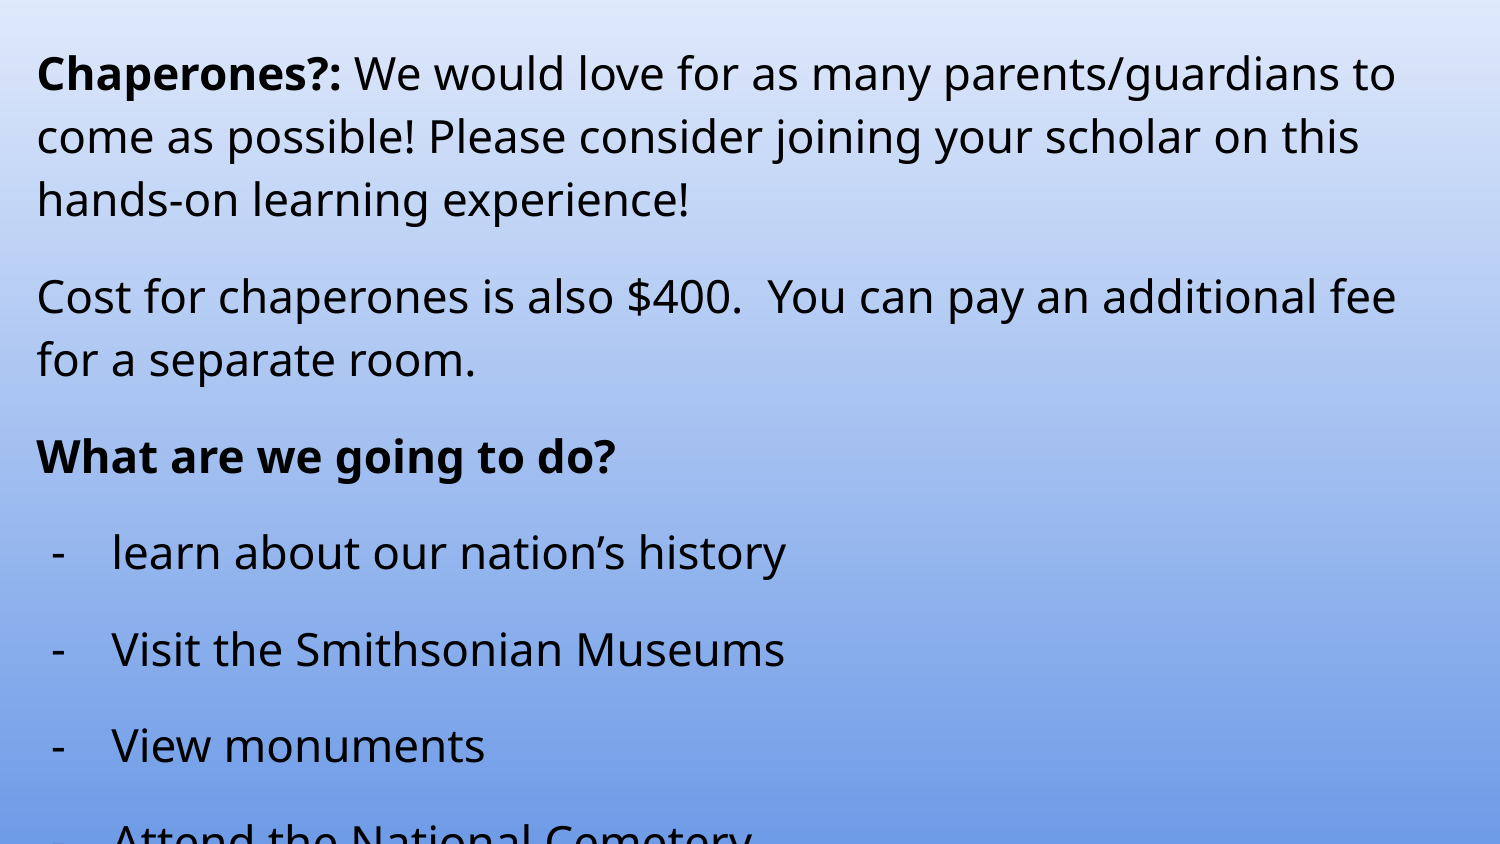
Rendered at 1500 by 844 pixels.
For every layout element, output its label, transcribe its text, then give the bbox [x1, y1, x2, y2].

list Chaperones?: We would love for as many parents/guardians to come as possible! Please consider joining your scholar on this hands-on learning experience! Cost for chaperones is also $400. You can pay an additional fee for a separate room. What are we going to do? learn about our nation’s history Visit the Smithsonian Museums View monuments Attend the National Cemetery Visit the National Zoo [21, 21, 1477, 833]
